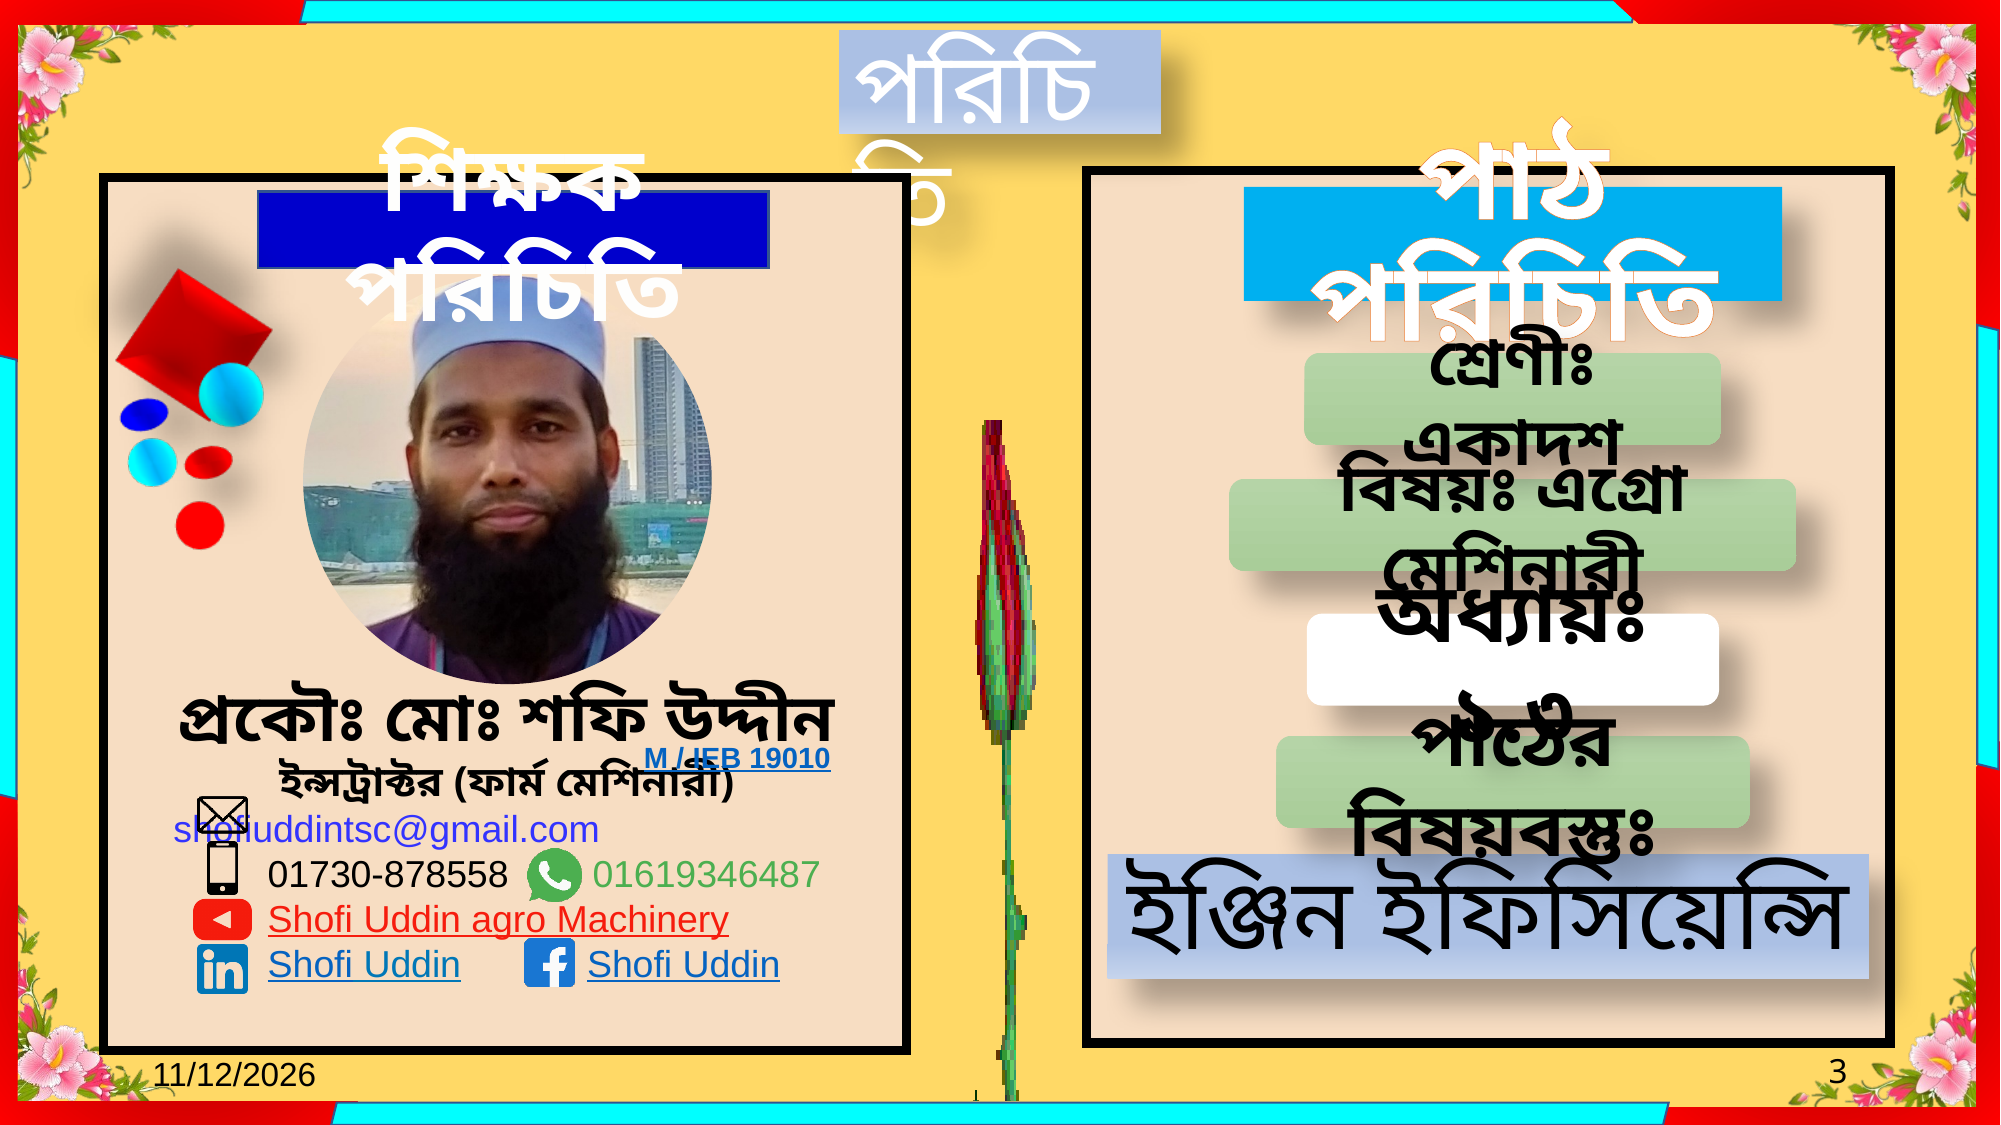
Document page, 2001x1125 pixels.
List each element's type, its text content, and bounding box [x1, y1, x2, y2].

text_box [1102, 169, 1891, 1044]
text_box শ্রেণীঃ একাদশ [1303, 352, 1722, 446]
text_box বিষয়ঃ এগ্রো মেশিনারী [1228, 478, 1798, 572]
text_box অধ্যায়ঃ ১.৩ [1305, 612, 1721, 707]
text_box পাঠের বিষয়বস্তুঃ [1275, 735, 1751, 829]
text_box পরিচিতি [838, 29, 1162, 136]
slide_number 3 [1412, 1042, 1863, 1103]
text_box [102, 557, 851, 1052]
picture [1786, 922, 1976, 1107]
picture [1789, 24, 1976, 225]
slide_number 07-Aug-21 [137, 1042, 588, 1103]
picture [851, 170, 1102, 1101]
picture [18, 901, 137, 1101]
text_box পাঠ পরিচিতি [1243, 186, 1783, 301]
text_box ইঞ্জিন ইফিসিয়েন্সি [1107, 854, 1869, 979]
text_box [102, 177, 851, 667]
text_box শিক্ষক পরিচিতি [332, 190, 770, 269]
picture [18, 25, 712, 667]
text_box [158, 667, 851, 996]
